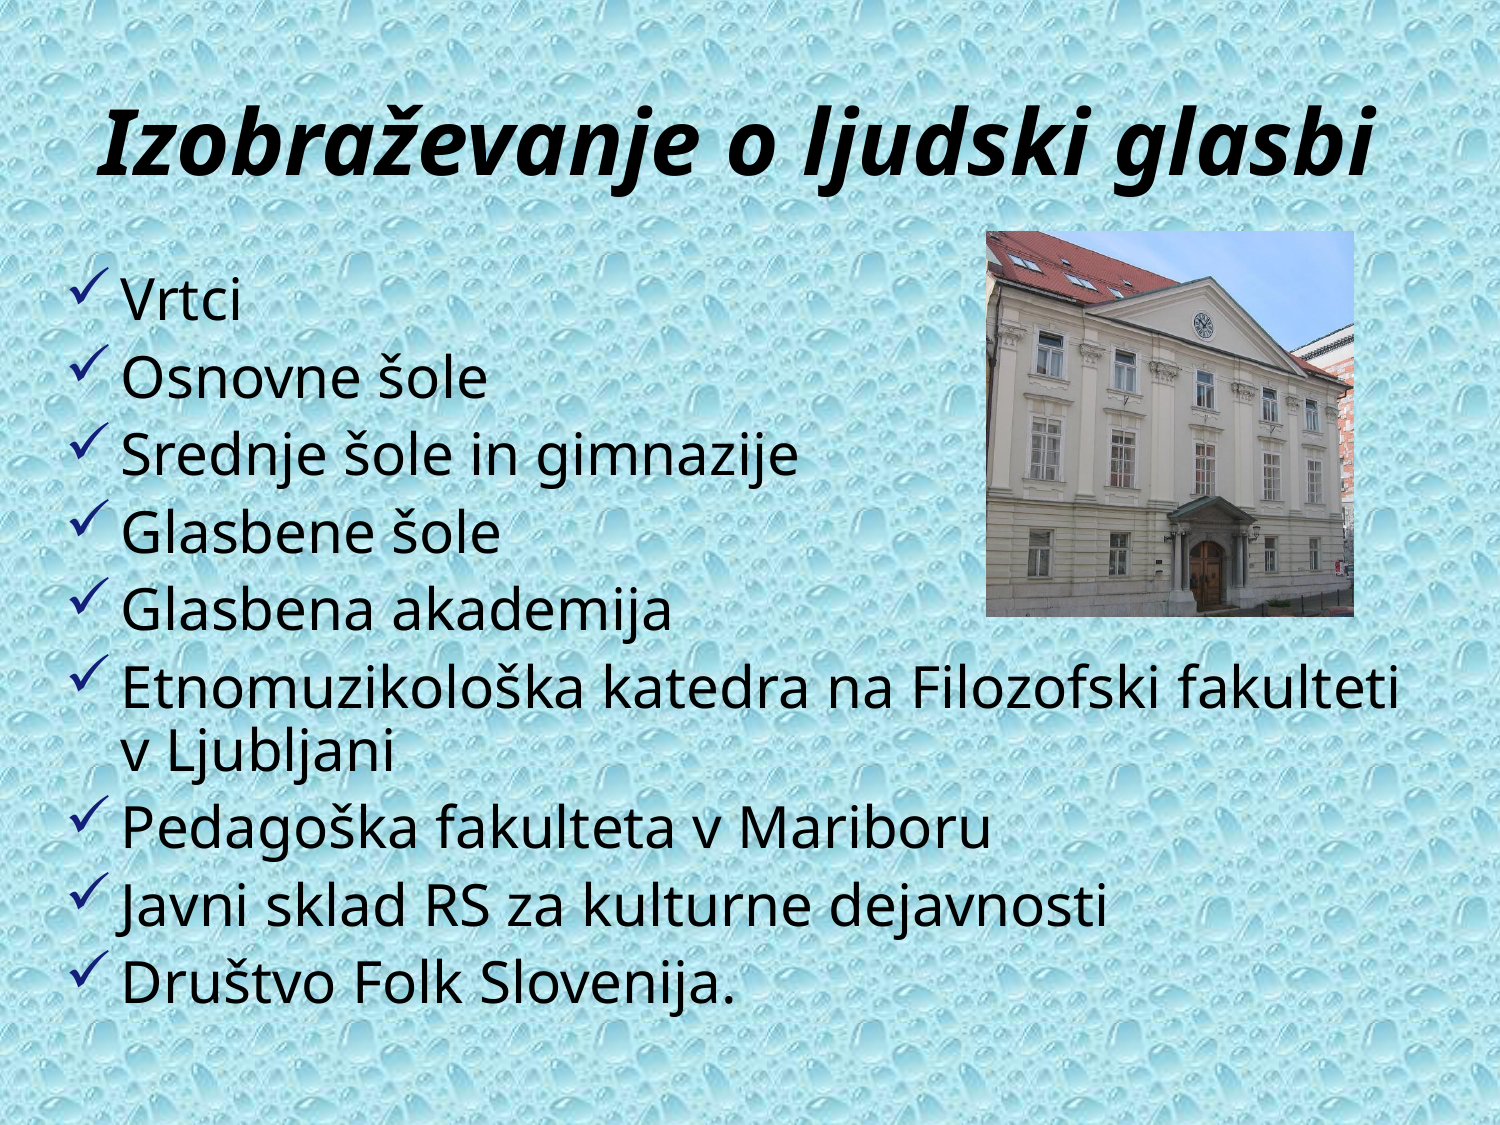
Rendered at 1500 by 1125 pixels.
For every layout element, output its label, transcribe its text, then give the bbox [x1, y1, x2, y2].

title Izobraževanje o ljudski glasbi [75, 45, 1425, 233]
list Vrtci Osnovne šole Srednje šole in gimnazije Glasbene šole Glasbena akademija Etnomuzikološka katedra na Filozofski fakulteti v Ljubljani Pedagoška fakulteta v Mariboru Javni sklad RS za kulturne dejavnosti Društvo Folk Slovenija. [50, 262, 1450, 1005]
picture [0, 0, 1500, 1125]
